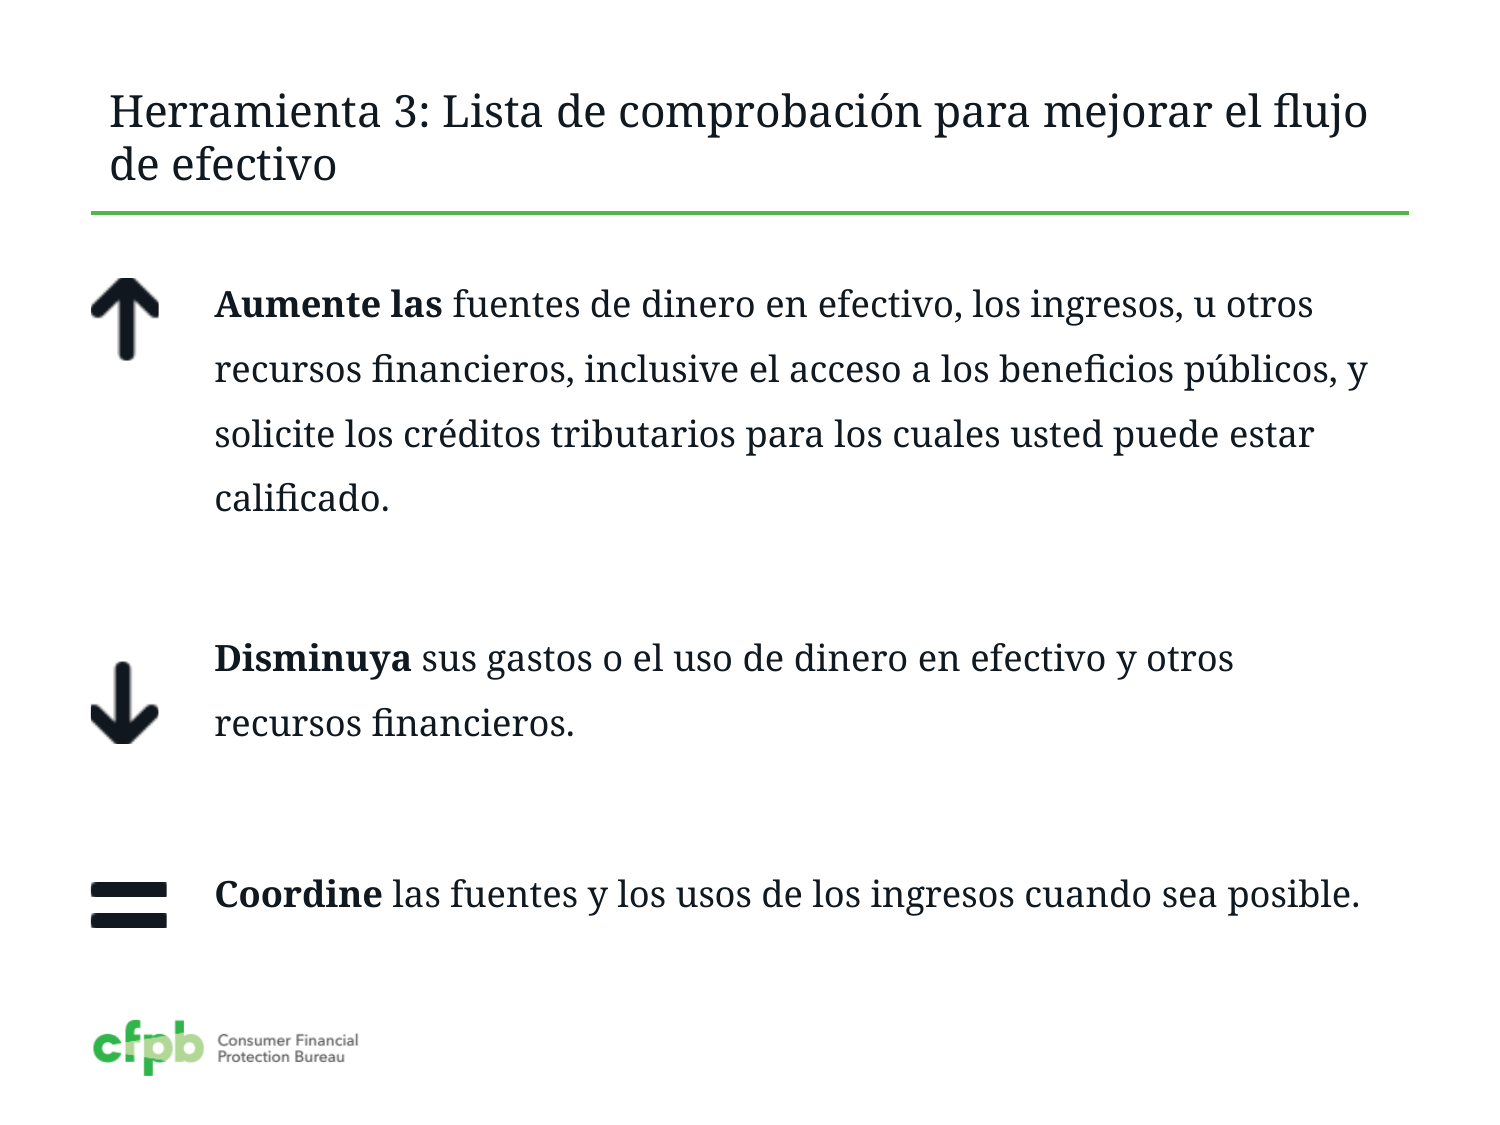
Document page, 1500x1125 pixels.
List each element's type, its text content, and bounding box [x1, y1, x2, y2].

title Herramienta 3: Lista de comprobación para mejorar el flujo de efectivo [94, 75, 1413, 197]
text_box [90, 881, 167, 929]
list Aumente las fuentes de dinero en efectivo, los ingresos, u otros recursos financieros, inclusive el acceso a los beneficios públicos, y solicite los créditos tributarios para los cuales usted puede estar calificado. Disminuya sus gastos o el uso de dinero en efectivo y otros recursos financieros. Coordine las fuentes y los usos de los ingresos cuando sea posible. [53, 104, 1389, 972]
picture [83, 285, 166, 354]
picture [83, 668, 166, 737]
